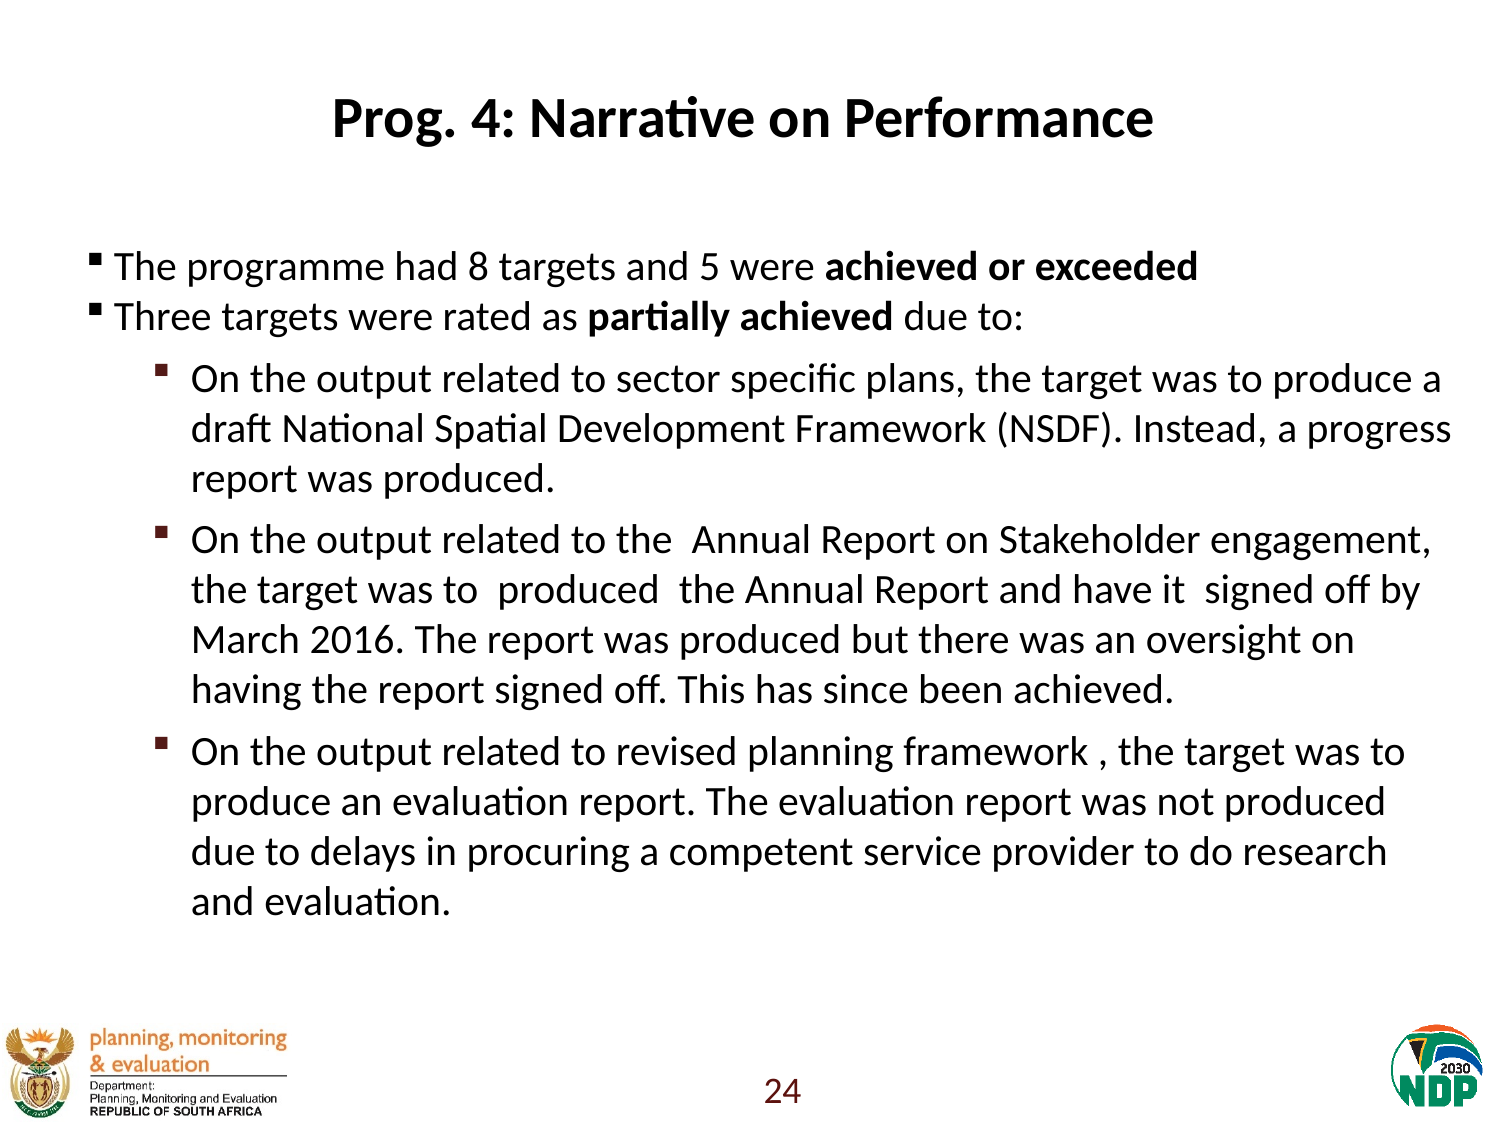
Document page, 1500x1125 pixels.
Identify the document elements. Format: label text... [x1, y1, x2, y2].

title Prog. 4: Narrative on Performance [29, 66, 1459, 163]
picture [2, 1023, 292, 1122]
picture [1387, 1018, 1491, 1122]
text_box The programme had 8 targets and 5 were achieved or exceeded Three targets were rated as partially achieved due to: On the output related to sector specific plans, the target was to produce a draft National Spatial Development Framework (NSDF). Instead, a progress report was produced. On the output related to the Annual Report on Stakeholder engagement, the target was to produced the Annual Report and have it signed off by March 2016. The report was produced but there was an oversight on having the report signed off. This has since been achieved. On the output related to revised planning framework , the target was to produce an evaluation report. The evaluation report was not produced due to delays in procuring a competent service provider to do research and evaluation. [70, 231, 1471, 1024]
slide_number 24 [726, 1055, 839, 1122]
